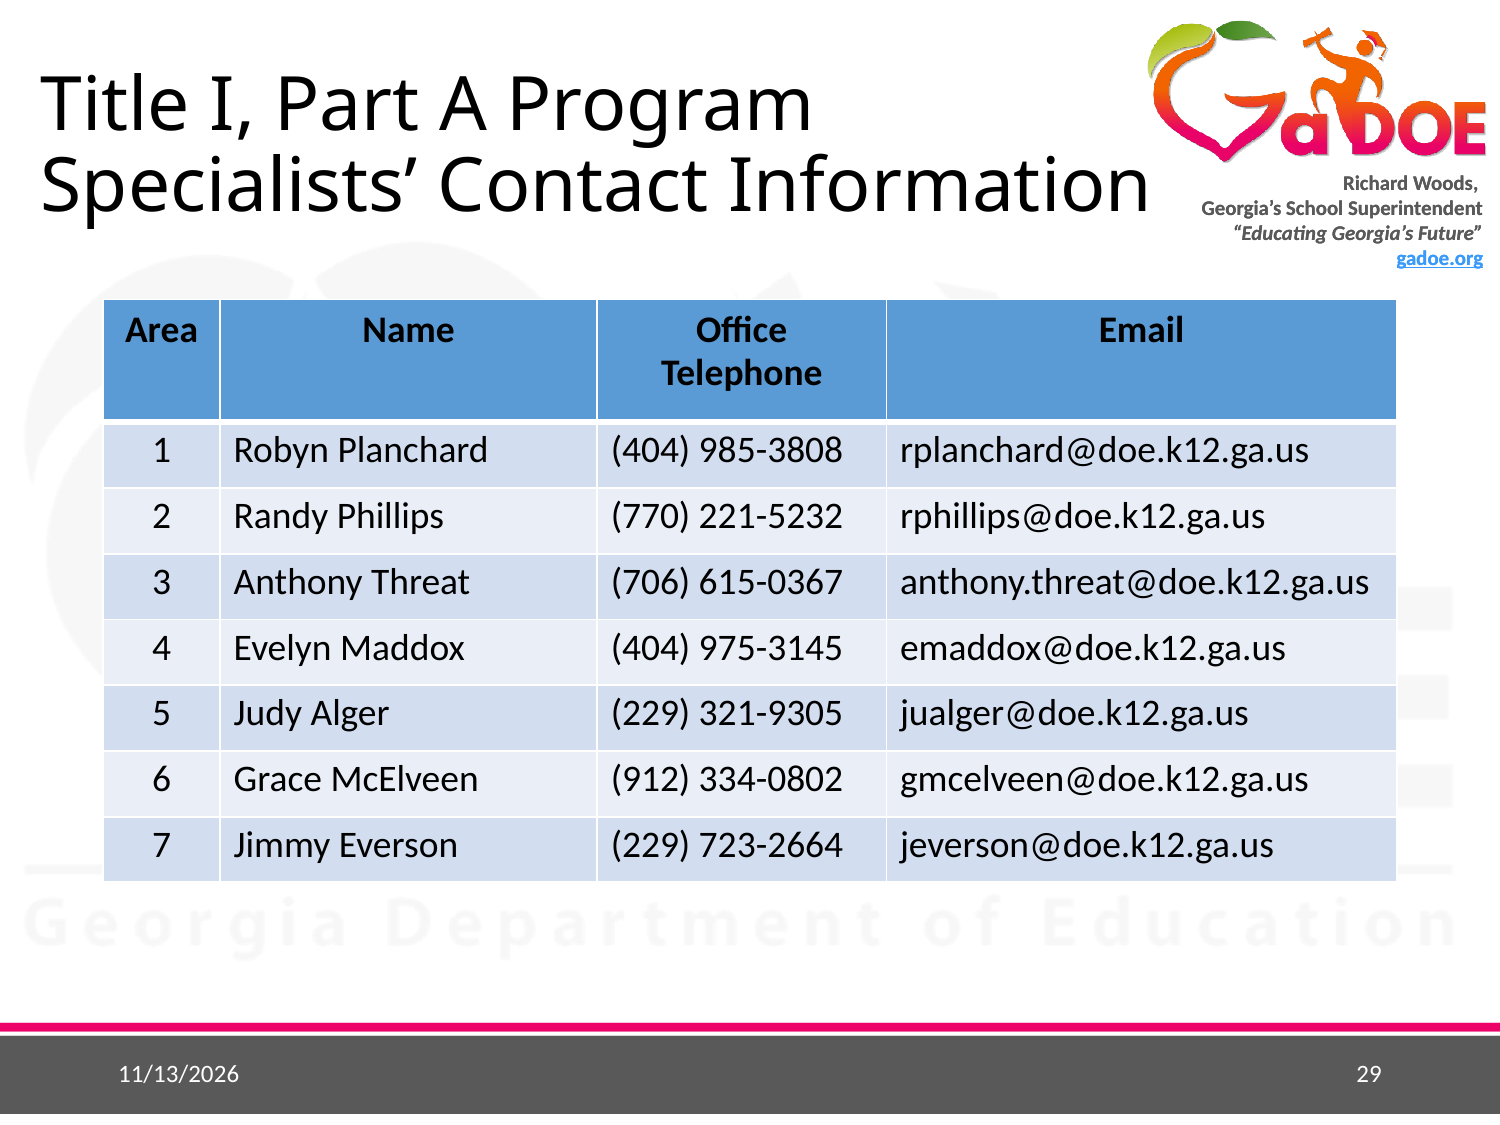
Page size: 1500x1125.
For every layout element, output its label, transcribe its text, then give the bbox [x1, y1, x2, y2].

table_cell (229) 723-2664 [598, 818, 886, 881]
table_header Email [887, 300, 1396, 419]
table_header Area [104, 300, 219, 419]
table_cell Jimmy Everson [221, 818, 596, 881]
table_cell rphillips@doe.k12.ga.us [887, 489, 1396, 553]
slide_number 29 [1059, 1042, 1397, 1103]
table_cell Robyn Planchard [221, 425, 596, 487]
picture [19, 235, 1473, 980]
table_cell Randy Phillips [221, 489, 596, 553]
table_cell Evelyn Maddox [221, 620, 596, 684]
table_cell 2 [104, 489, 219, 553]
table_cell Anthony Threat [221, 555, 596, 619]
table_cell Grace McElveen [221, 752, 596, 816]
table_cell 3 [104, 555, 219, 619]
table_cell (912) 334-0802 [598, 752, 886, 816]
table_cell jeverson@doe.k12.ga.us [887, 818, 1396, 881]
table_cell (706) 615-0367 [598, 555, 886, 619]
table_cell 5 [104, 686, 219, 750]
title Title I, Part A Program Specialists’ Contact Information [25, 21, 1385, 273]
table_cell (770) 221-5232 [598, 489, 886, 553]
table_cell anthony.threat@doe.k12.ga.us [887, 555, 1396, 619]
table_cell jualger@doe.k12.ga.us [887, 686, 1396, 750]
table_header Office Telephone [598, 300, 886, 419]
table_cell Judy Alger [221, 686, 596, 750]
picture [1135, 8, 1499, 164]
table_cell rplanchard@doe.k12.ga.us [887, 425, 1396, 487]
table_cell (229) 321-9305 [598, 686, 886, 750]
table_cell 4 [104, 620, 219, 684]
table_cell gmcelveen@doe.k12.ga.us [887, 752, 1396, 816]
table_cell 6 [104, 752, 219, 816]
table_header Name [221, 300, 596, 419]
table_cell 1 [104, 425, 219, 487]
table_cell emaddox@doe.k12.ga.us [887, 620, 1396, 684]
table_cell (404) 975-3145 [598, 620, 886, 684]
table_cell (404) 985-3808 [598, 425, 886, 487]
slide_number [103, 1042, 441, 1103]
table_cell 7 [104, 818, 219, 881]
